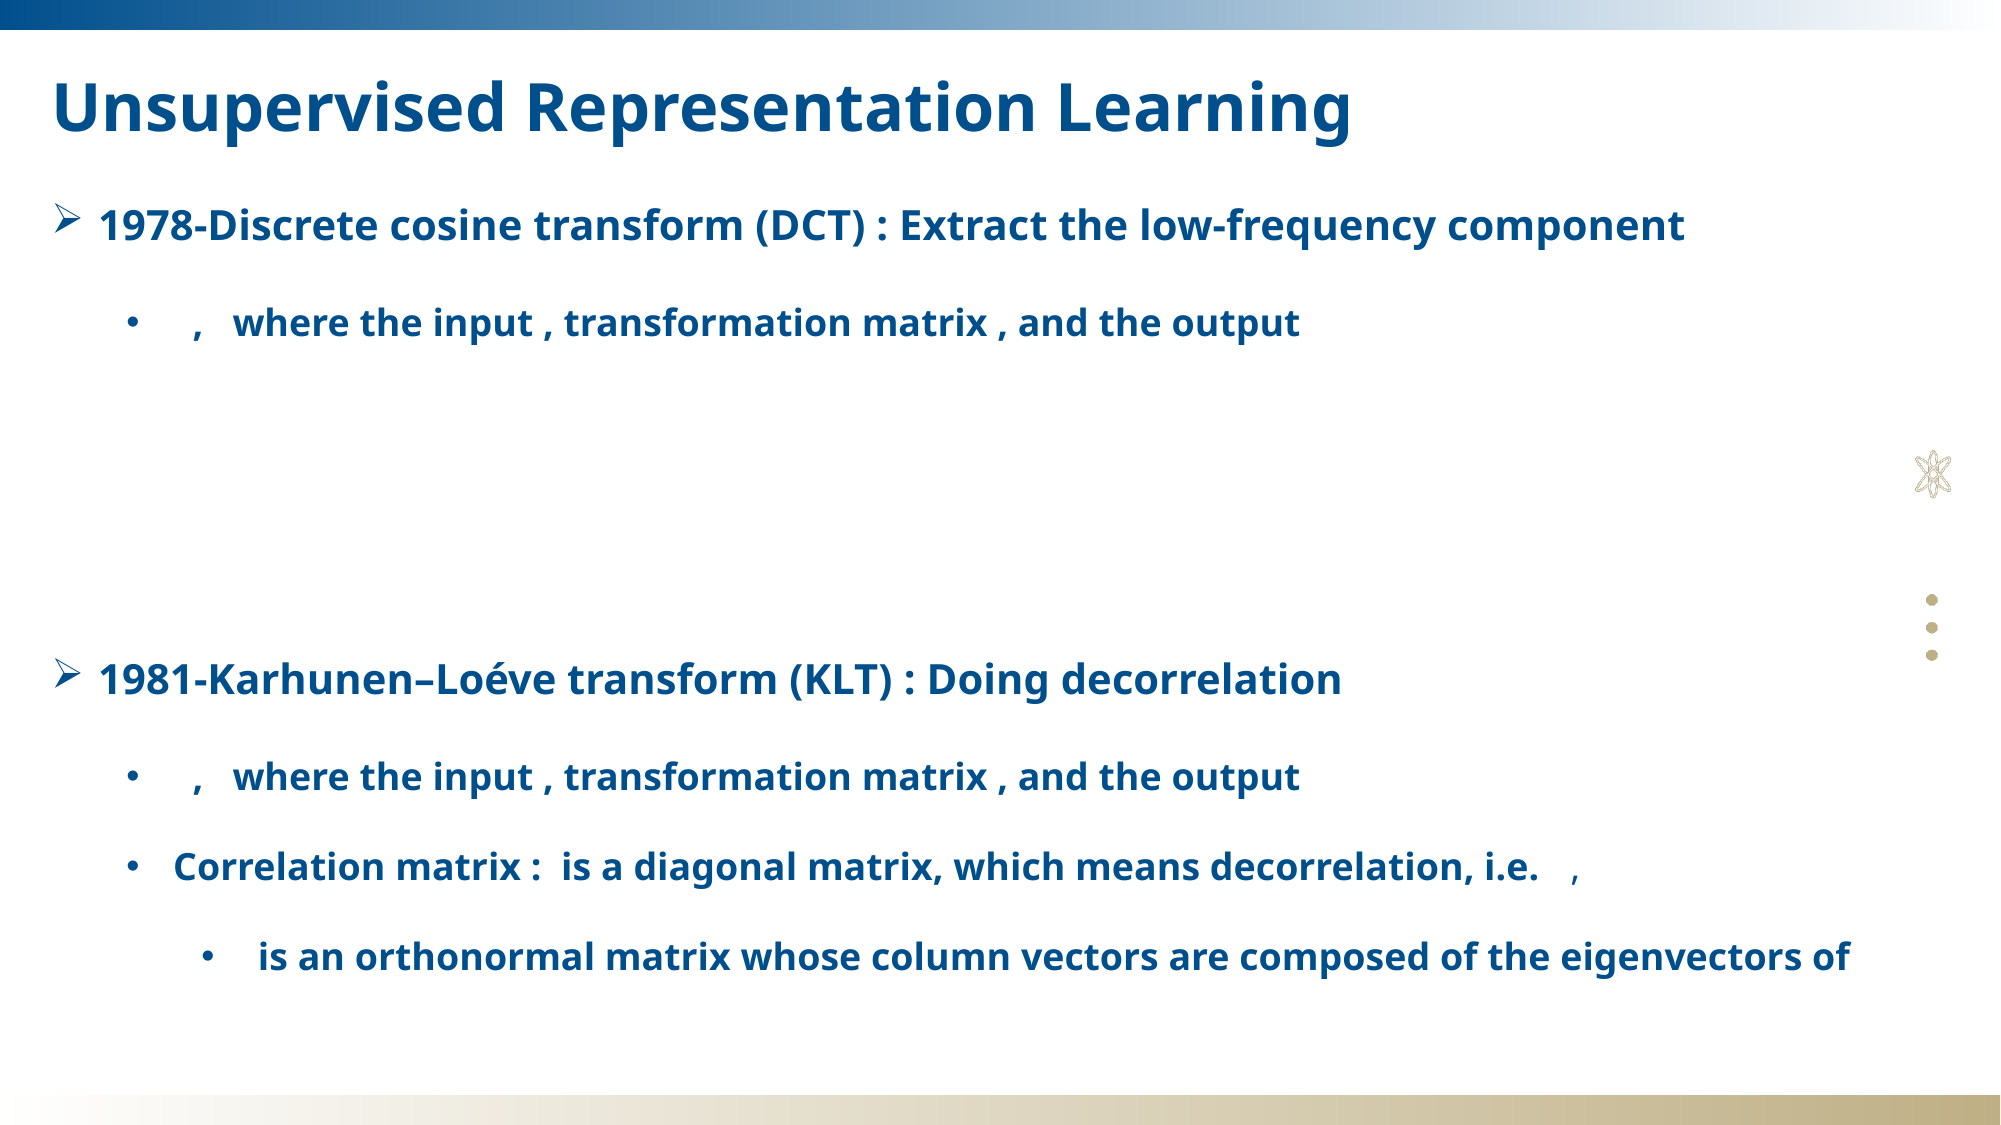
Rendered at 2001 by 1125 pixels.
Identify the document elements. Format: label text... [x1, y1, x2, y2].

text_box [0, 1094, 2000, 1125]
text_box Unsupervised Representation Learning [36, 57, 1445, 153]
picture [1853, 350, 2000, 775]
text_box [0, 0, 2000, 31]
